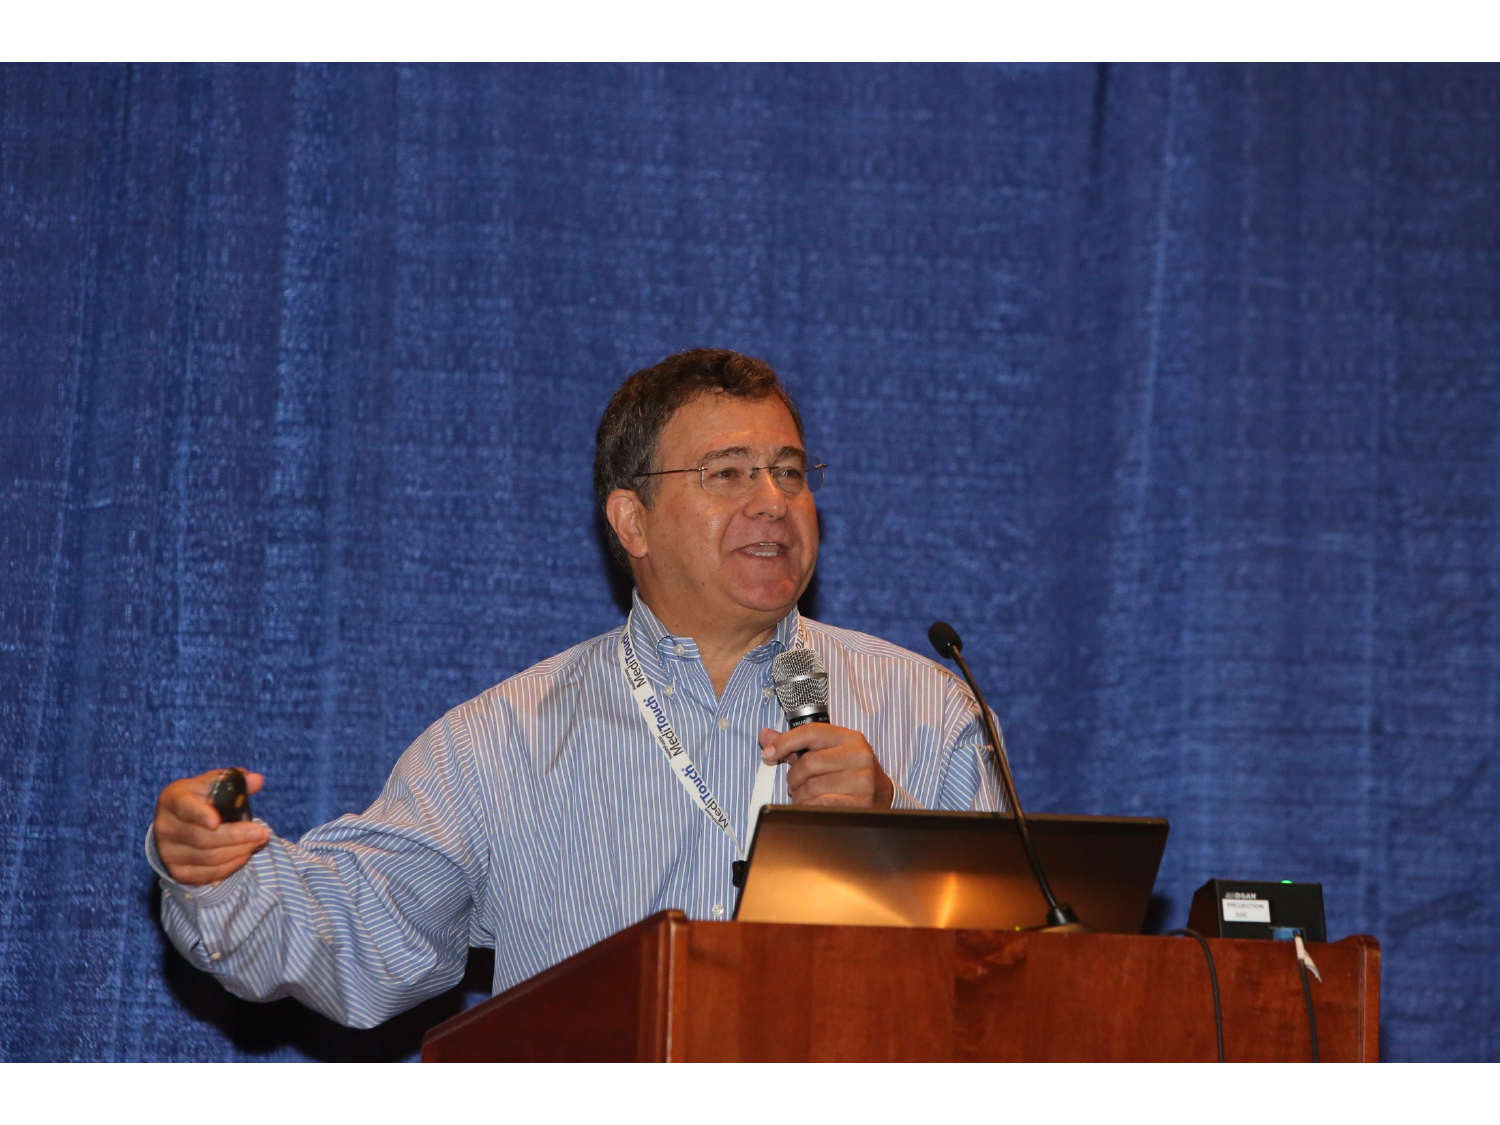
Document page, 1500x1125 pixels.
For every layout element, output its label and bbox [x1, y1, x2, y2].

picture [0, 62, 1500, 1063]
